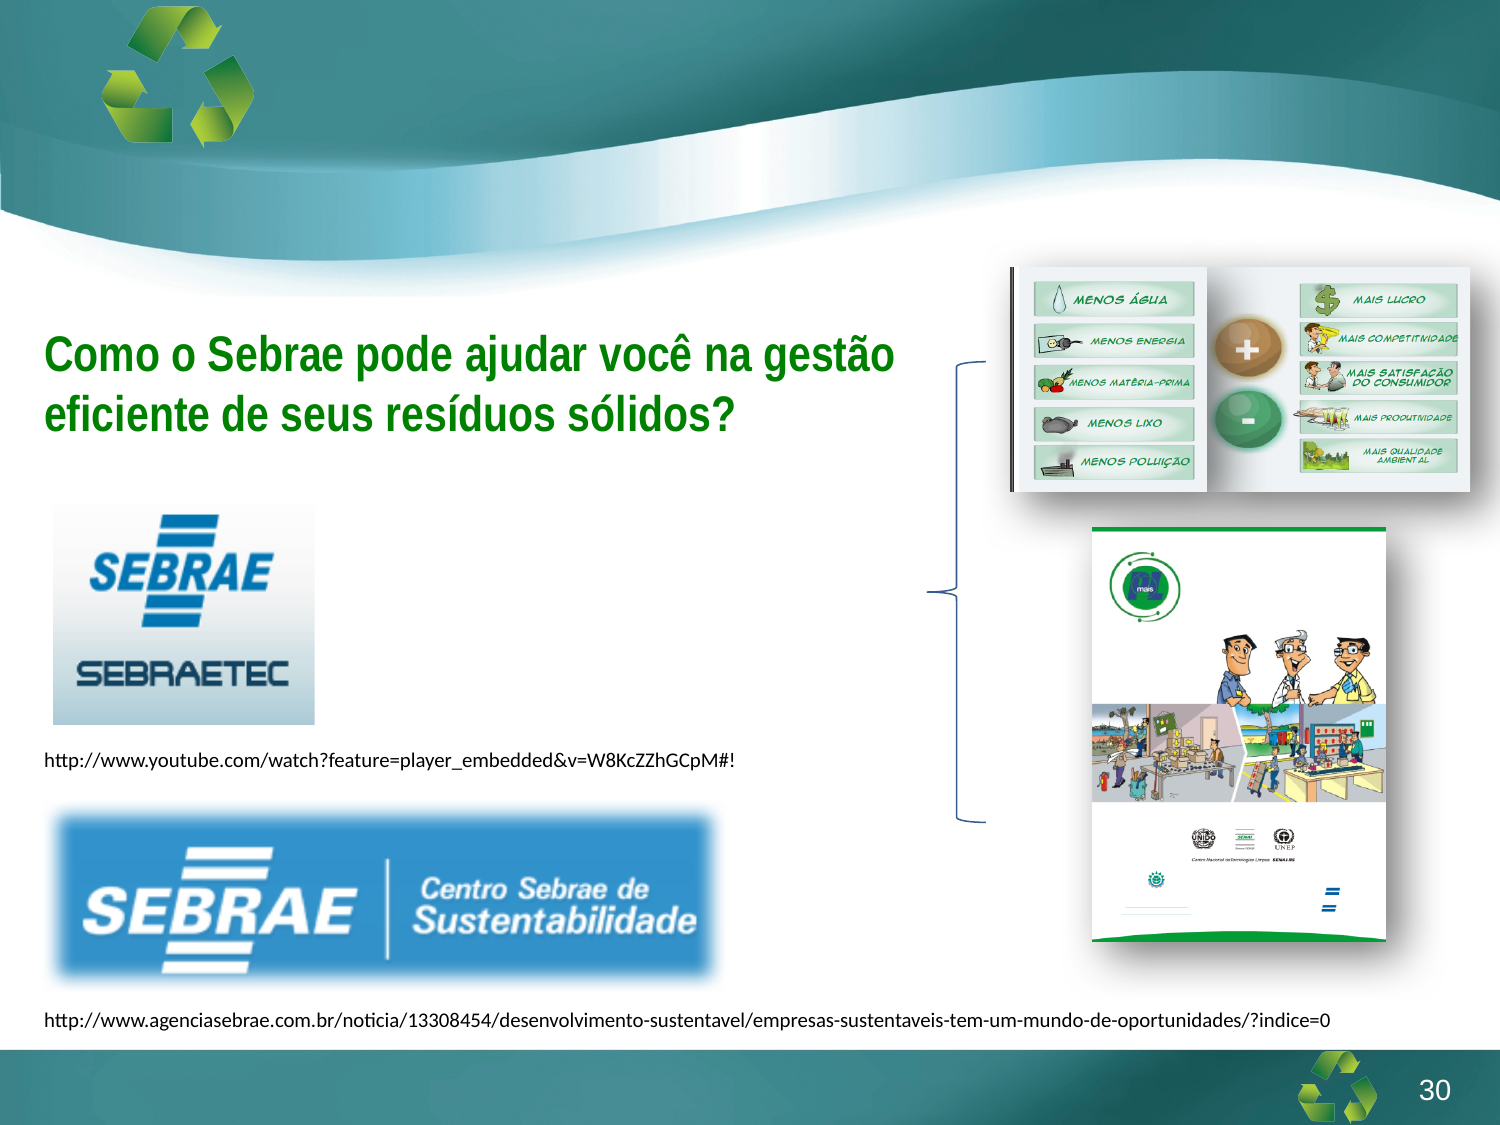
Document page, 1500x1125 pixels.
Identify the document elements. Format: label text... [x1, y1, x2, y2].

title Como o Sebrae pode ajudar você na gestão eficiente de seus resíduos sólidos? [29, 314, 965, 445]
text_box http://www.agenciasebrae.com.br/noticia/13308454/desenvolvimento-sustentavel/empresas-sustentaveis-tem-um-mundo-de-oportunidades/?indice=0 [29, 999, 1388, 1040]
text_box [1009, 266, 1471, 492]
slide_number 30 [1116, 1064, 1467, 1125]
text_box http://www.youtube.com/watch?feature=player_embedded&v=W8KcZZhGCpM#! [29, 739, 780, 780]
text_box [926, 360, 986, 824]
picture [0, 0, 1500, 1125]
